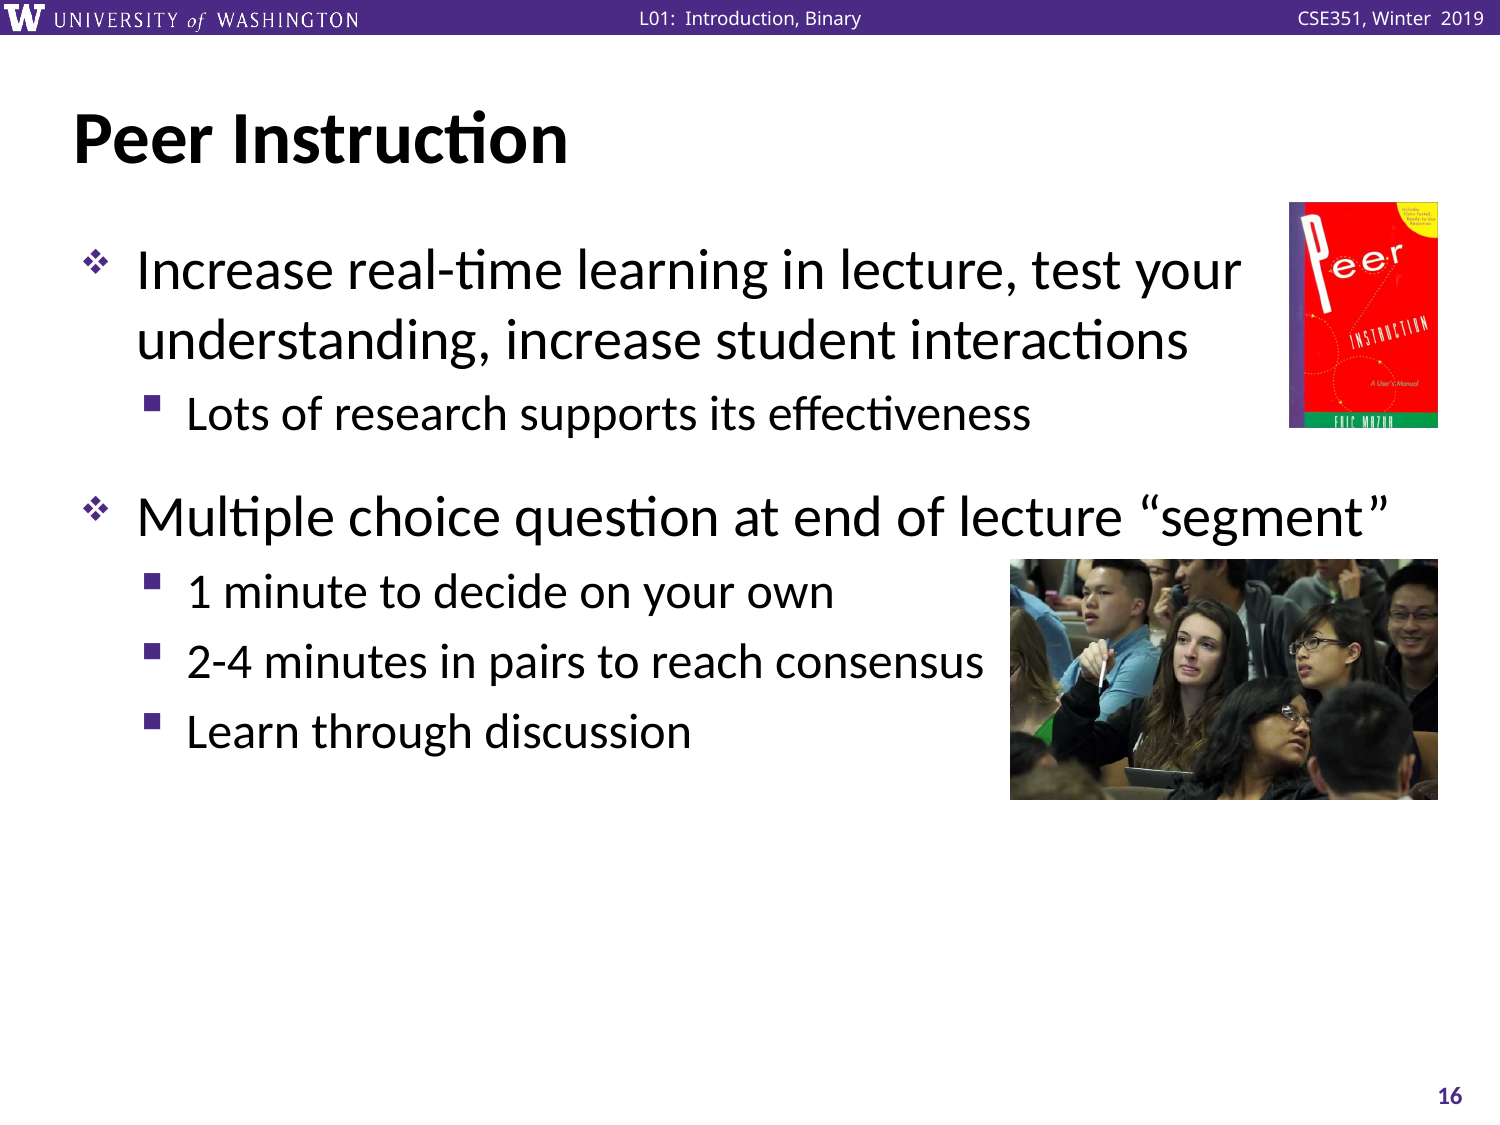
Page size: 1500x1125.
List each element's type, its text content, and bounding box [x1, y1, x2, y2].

list Increase real-time learning in lecture, test your understanding, increase student interactions Lots of research supports its effectiveness Multiple choice question at end of lecture “segment” 1 minute to decide on your own 2-4 minutes in pairs to reach consensus Learn through discussion [64, 223, 1438, 1040]
picture [4, 4, 358, 32]
slide_number 16 [1400, 1065, 1500, 1125]
title Peer Instruction [58, 71, 1438, 197]
picture [1010, 559, 1438, 801]
picture [1289, 202, 1438, 428]
